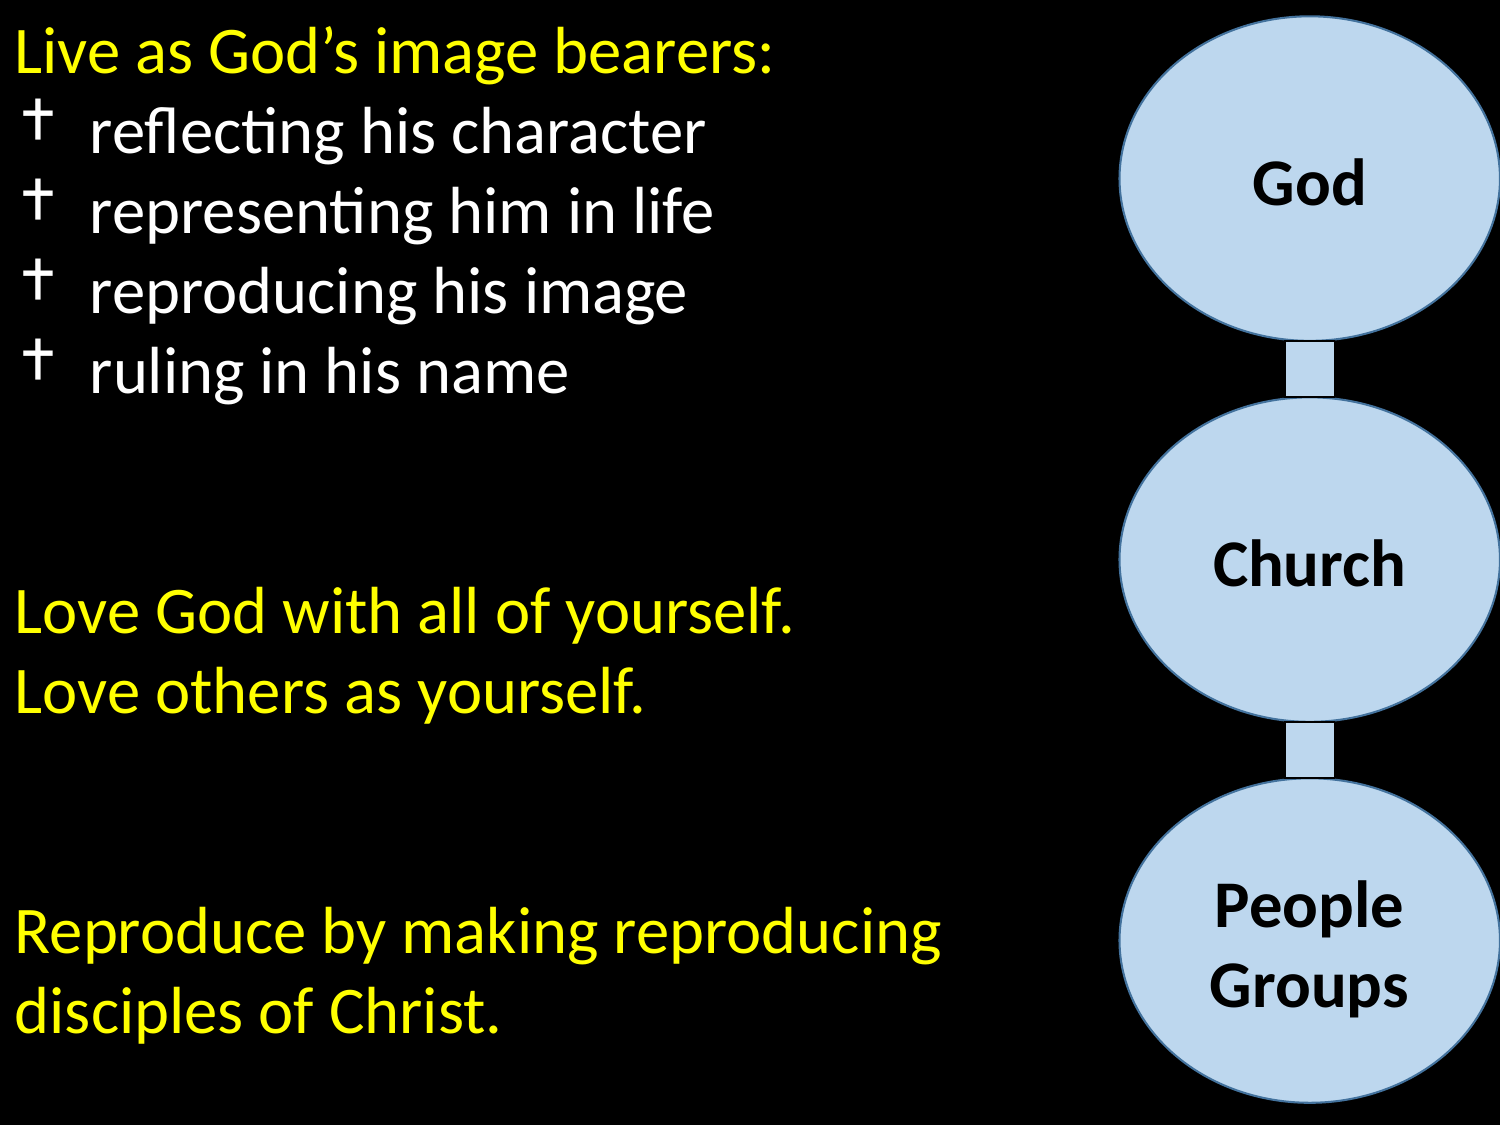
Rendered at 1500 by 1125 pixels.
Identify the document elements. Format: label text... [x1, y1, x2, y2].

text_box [1119, 16, 1500, 1103]
text_box Live as God’s image bearers: reflecting his character representing him in life reproducing his image ruling in his name Love God with all of yourself. Love others as yourself. Reproduce by making reproducing disciples of Christ. [0, 0, 1108, 1055]
